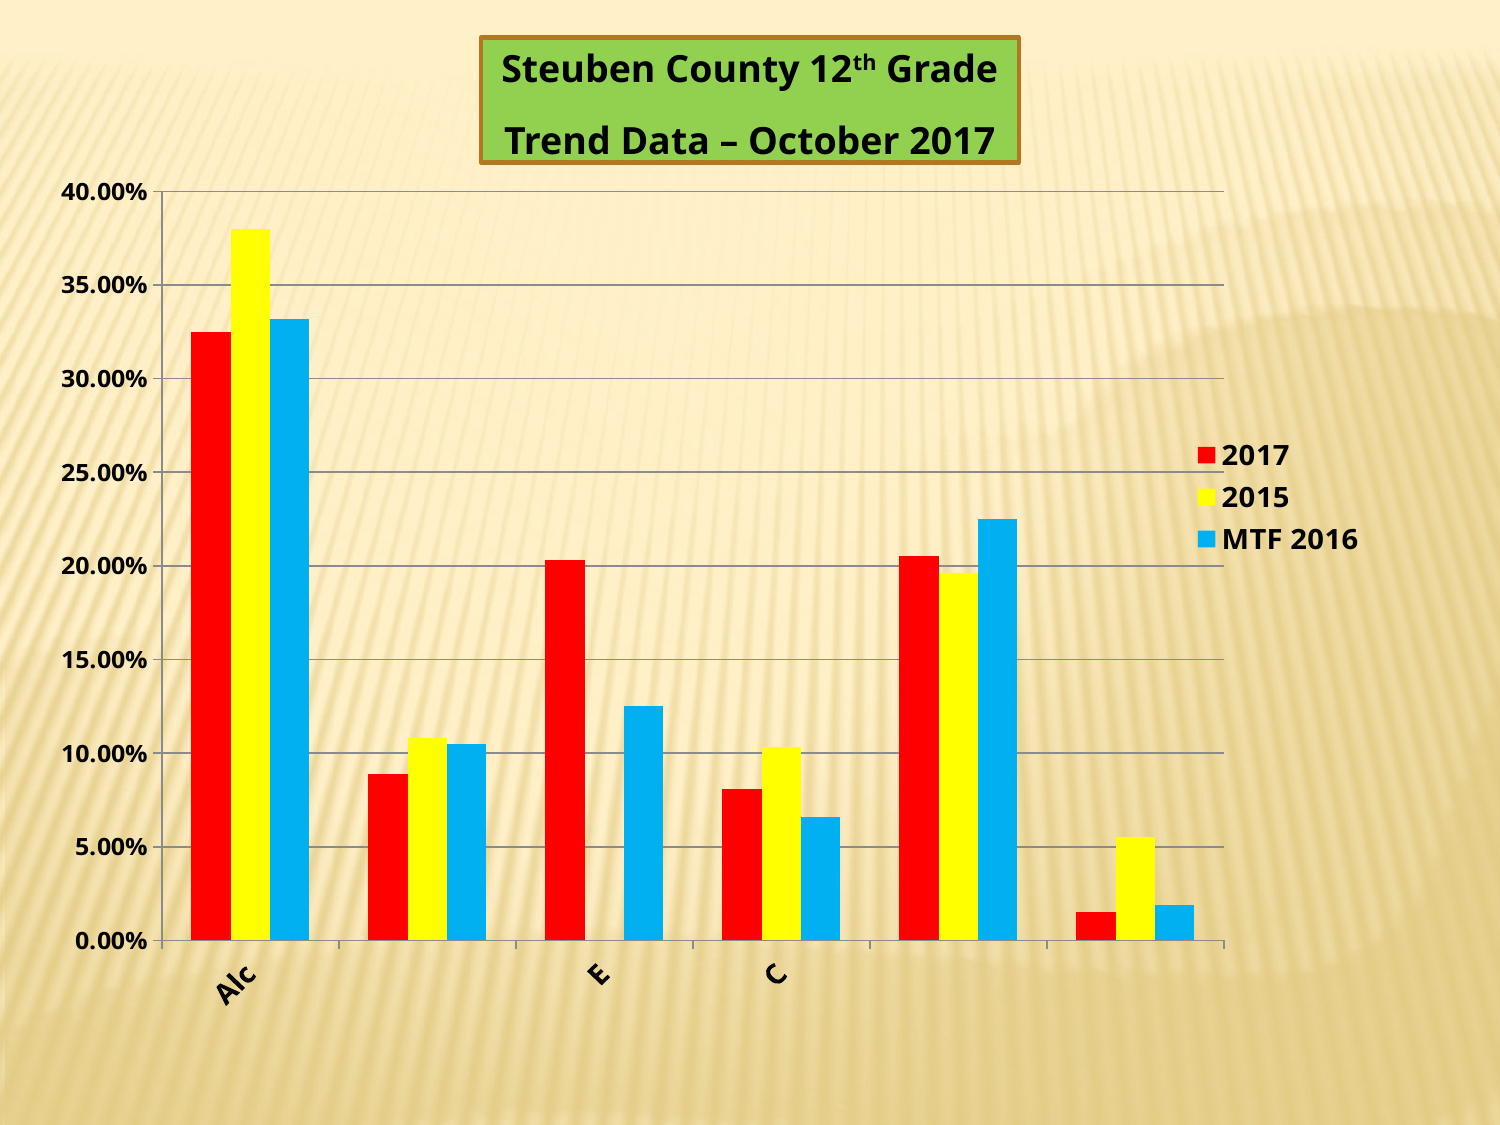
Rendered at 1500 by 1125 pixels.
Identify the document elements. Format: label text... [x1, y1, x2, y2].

chart [37, 174, 1401, 1013]
text_box Steuben County 12th Grade Trend Data – October 2017 [479, 35, 1021, 165]
